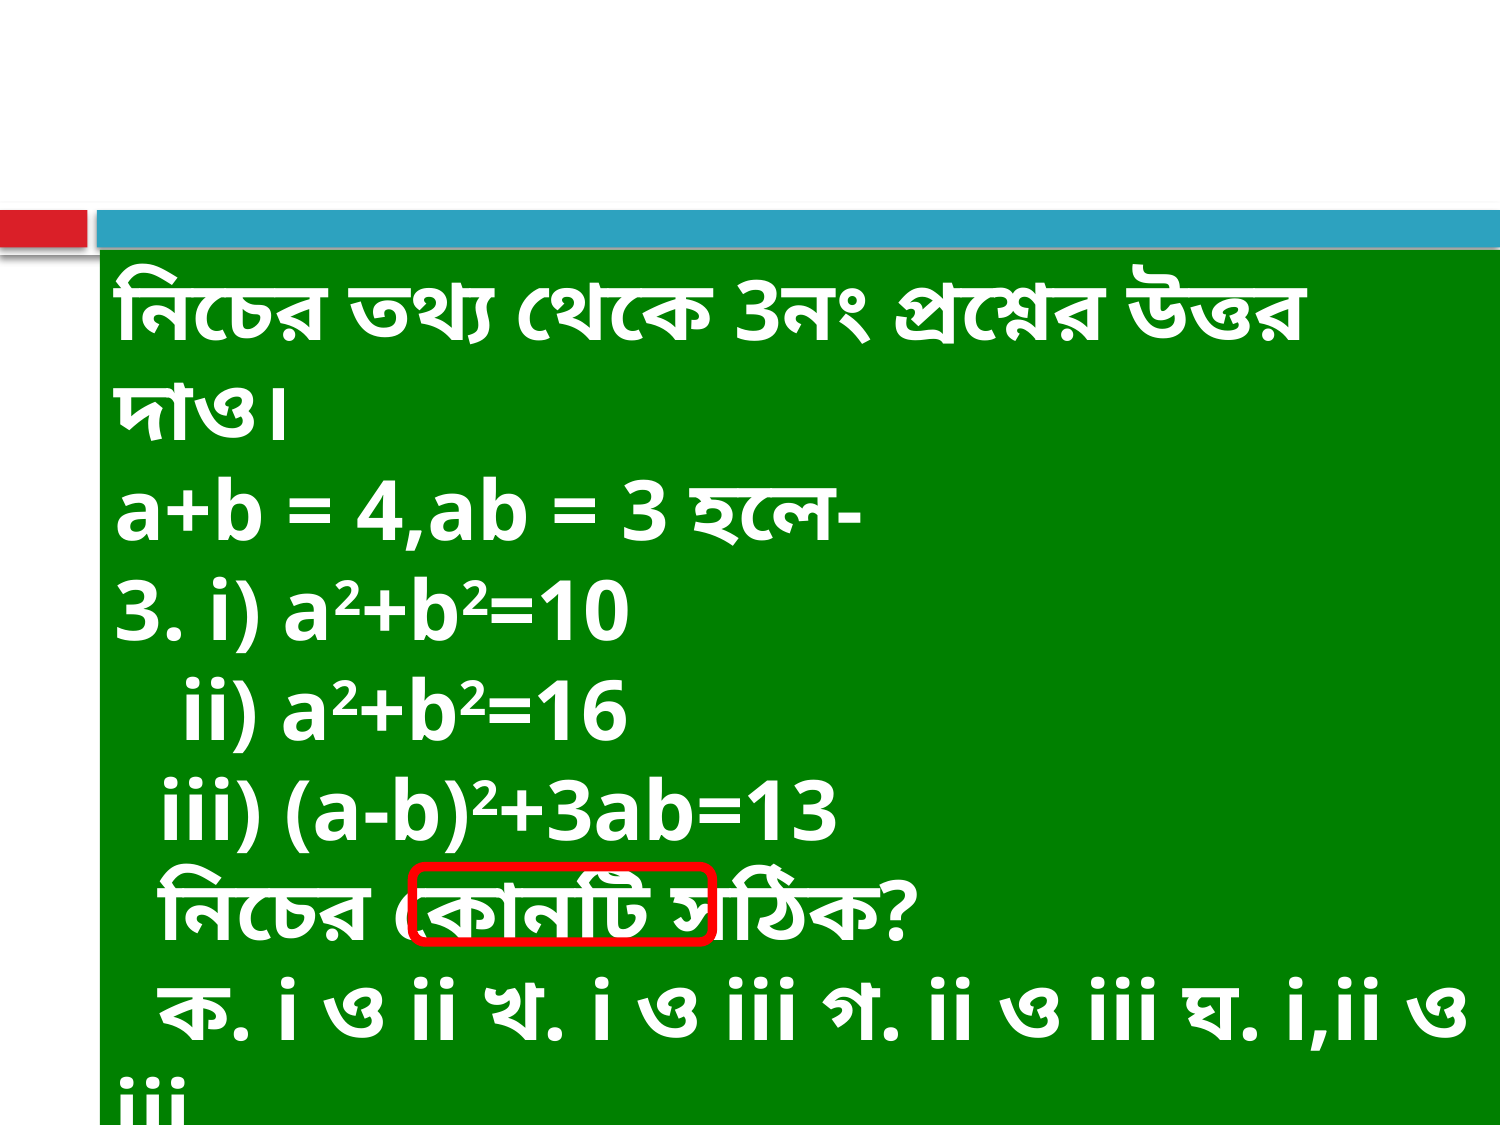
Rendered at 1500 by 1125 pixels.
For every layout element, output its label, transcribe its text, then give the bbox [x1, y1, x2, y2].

text_box [410, 865, 715, 944]
text_box নিচের তথ্য থেকে 3নং প্রশ্নের উত্তর দাও। a+b = 4,ab = 3 হলে- 3. i) a2+b2=10 ii) a2+b2=16 iii) (a-b)2+3ab=13 নিচের কোনটি সঠিক? ক. i ও ii খ. i ও iii গ. ii ও iii ঘ. i,ii ও iii [99, 249, 1500, 1125]
